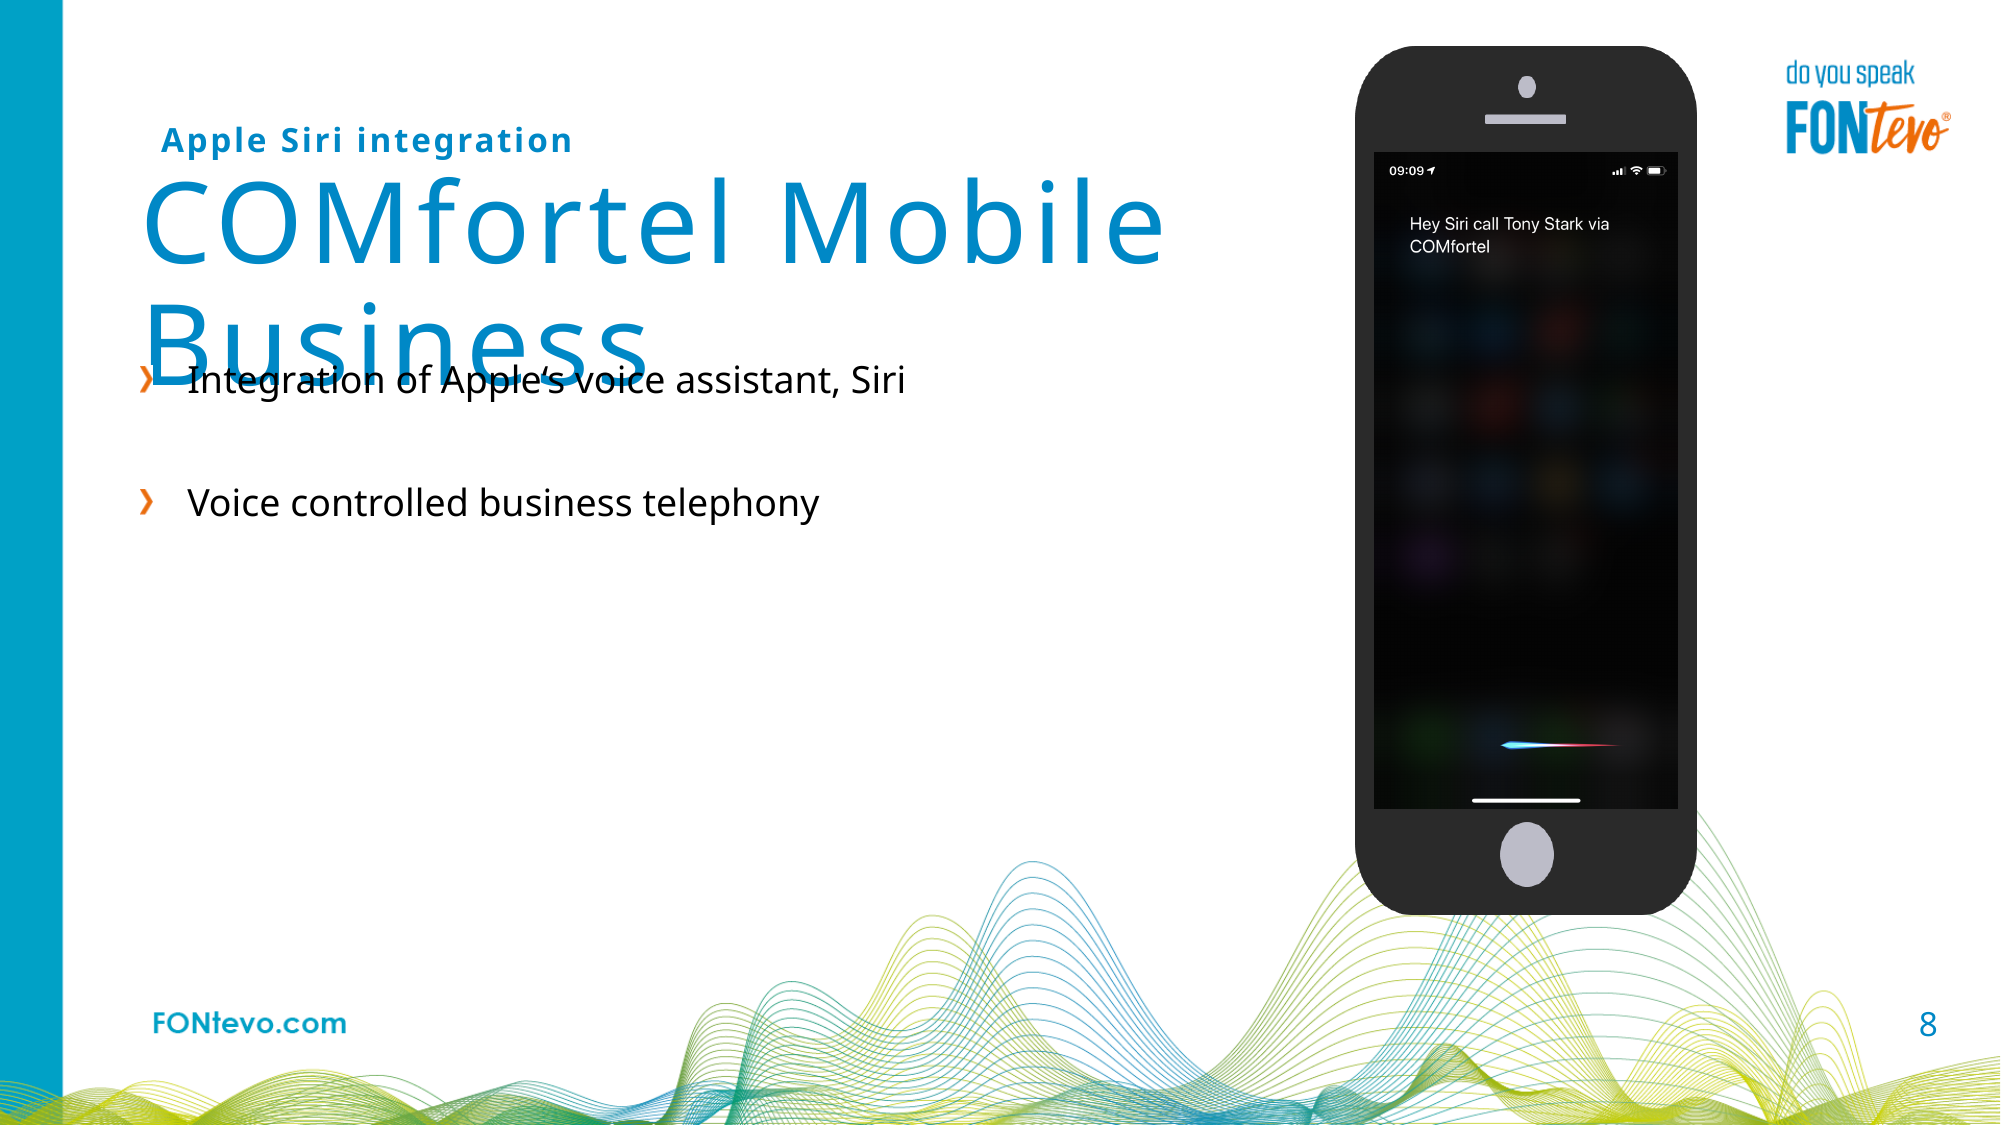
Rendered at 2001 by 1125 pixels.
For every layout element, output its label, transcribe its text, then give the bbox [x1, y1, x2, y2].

slide_number 8 [1502, 995, 1953, 1056]
list Integration of Apple‘s voice assistant, Siri Voice controlled business telephony [125, 353, 1000, 657]
picture [7, 1099, 17, 1103]
picture [0, 0, 2001, 1125]
list Apple Siri integration [146, 116, 1127, 159]
list COMfortel Mobile Business [125, 159, 1355, 285]
